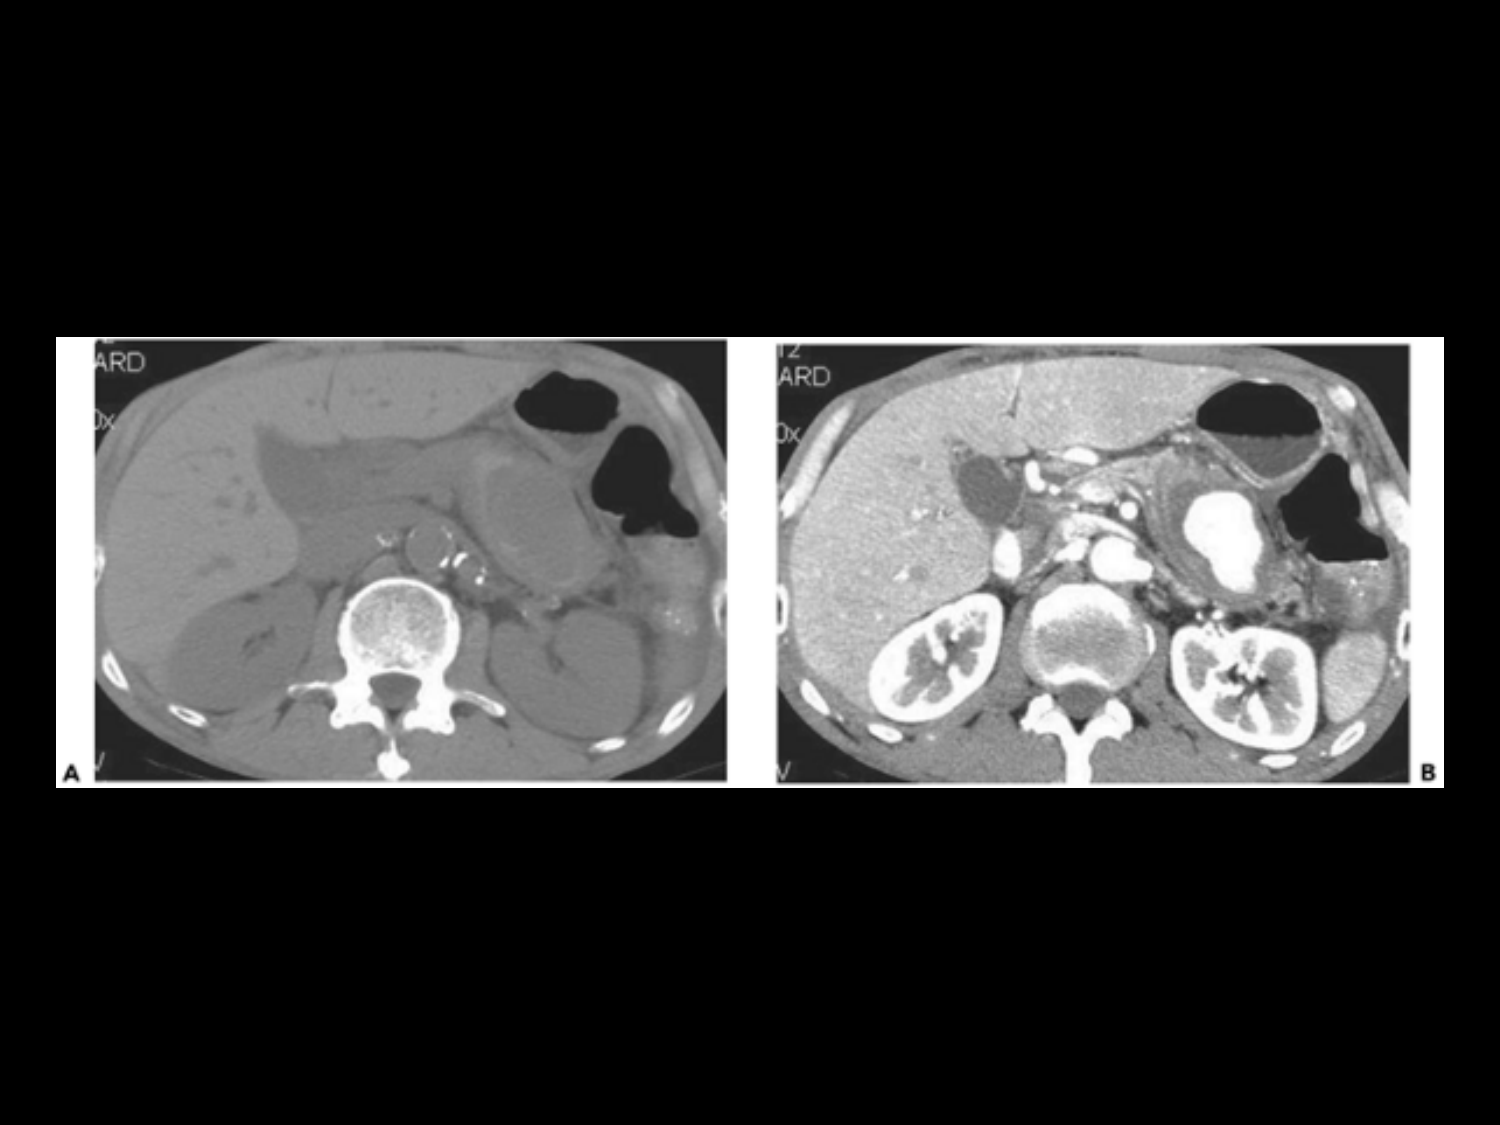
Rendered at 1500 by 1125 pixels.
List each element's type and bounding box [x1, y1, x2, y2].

picture [56, 337, 1444, 788]
